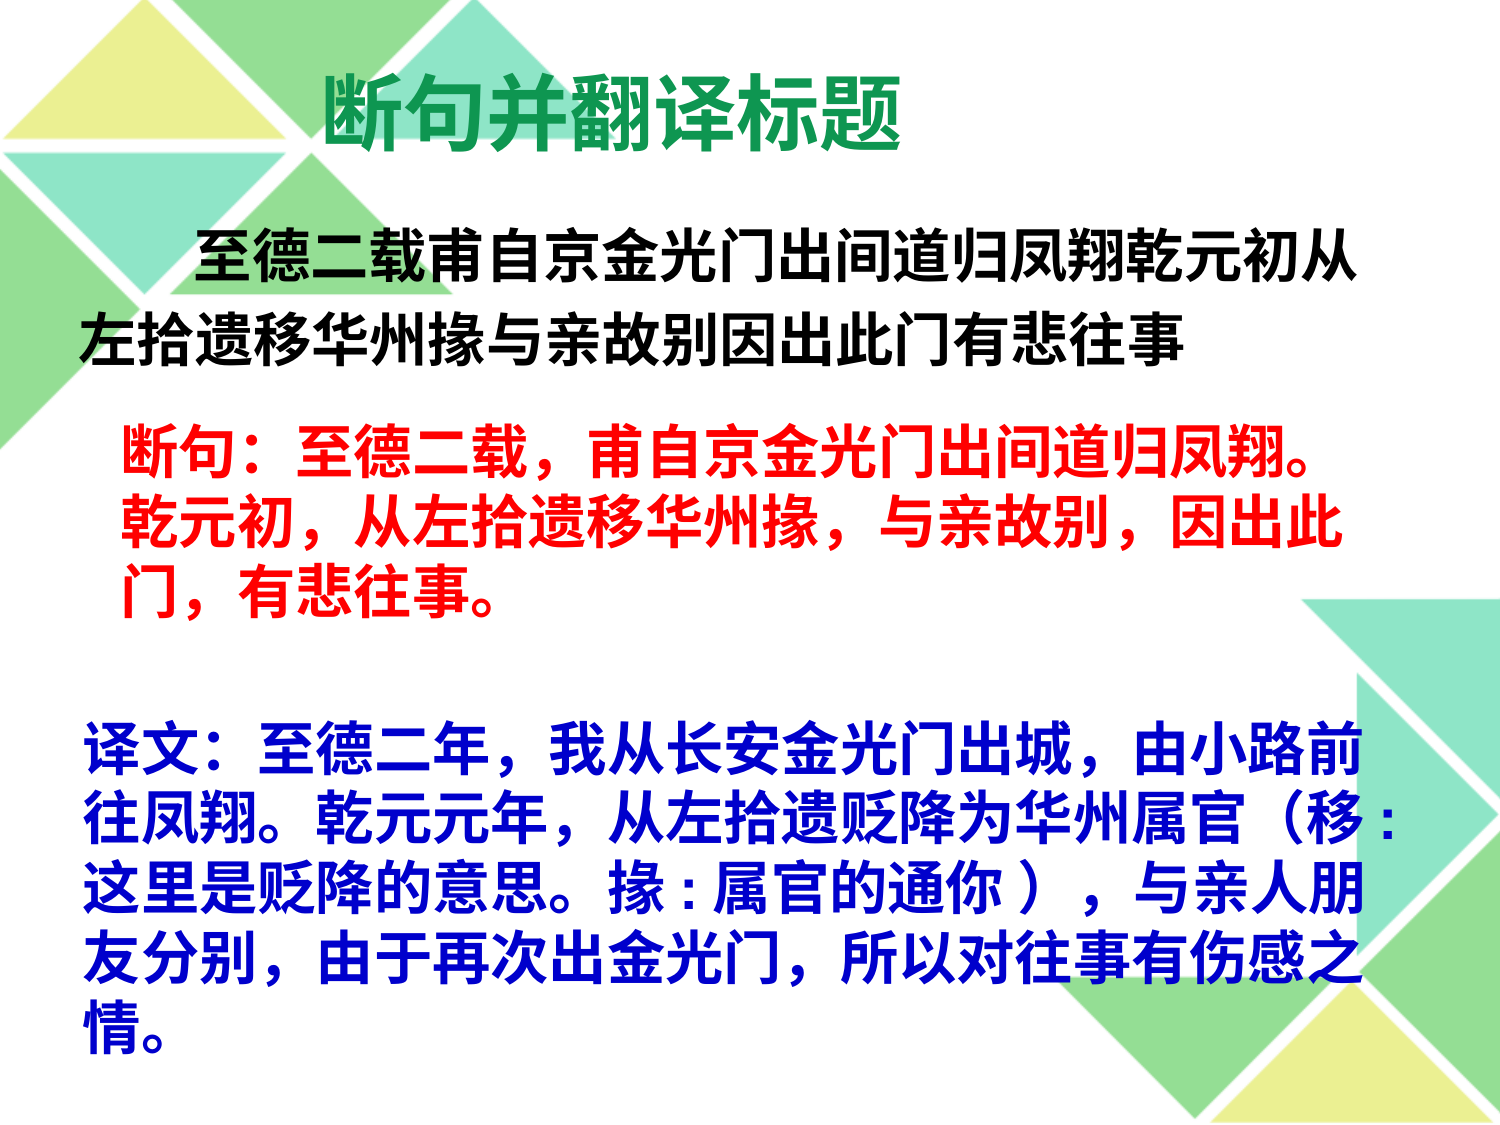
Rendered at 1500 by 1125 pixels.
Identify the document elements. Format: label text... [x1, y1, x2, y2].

title 断句并翻译标题 [305, 51, 1464, 171]
text_box 译文：至德二年，我从长安金光门出城，由小路前往凤翔。乾元元年，从左拾遗贬降为华州属官（移:这里是贬降的意思。掾:属官的通你 ），与亲人朋友分别，由于再次出金光门，所以对往事有伤感之情。 [68, 704, 1422, 1069]
picture [0, 0, 1500, 1125]
list 至德二载甫自京金光门出间道归凤翔乾元初从左拾遗移华州掾与亲故别因出此门有悲往事 [60, 197, 1410, 391]
text_box 断句：至德二载，甫自京金光门出间道归凤翔。乾元初，从左拾遗移华州掾，与亲故别，因出此门，有悲往事。 [106, 407, 1406, 633]
